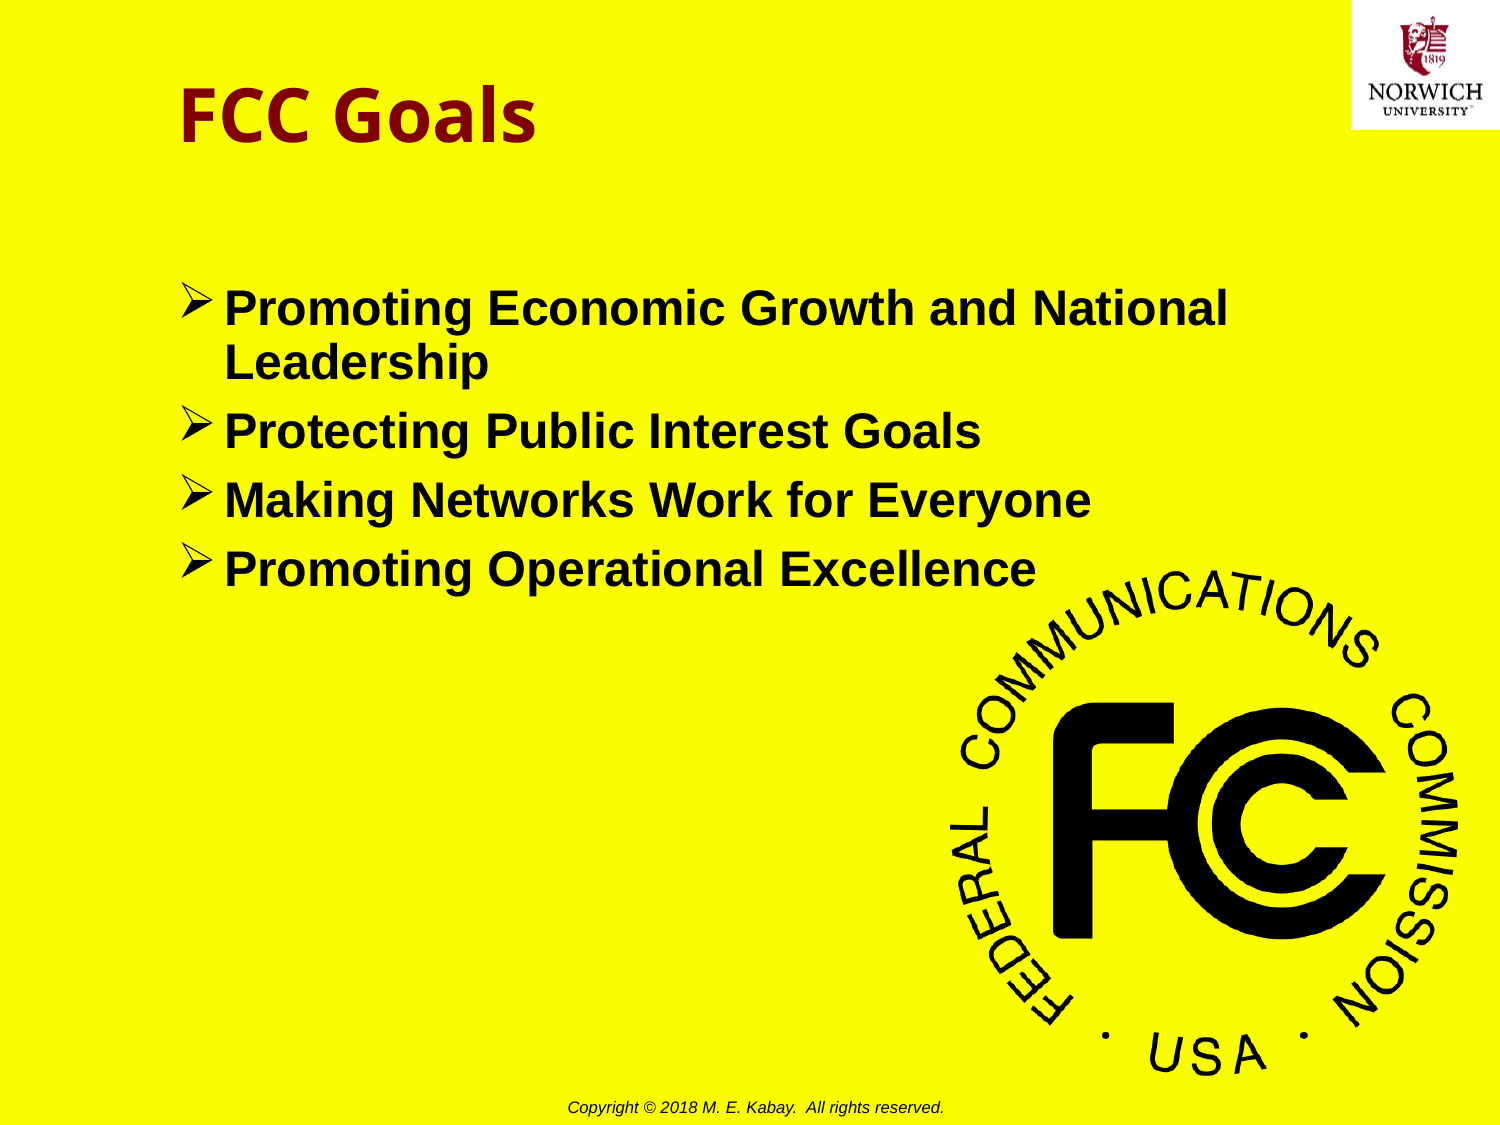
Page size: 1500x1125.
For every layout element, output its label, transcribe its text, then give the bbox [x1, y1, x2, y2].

picture [1351, 0, 1500, 130]
list Promoting Economic Growth and National Leadership Protecting Public Interest Goals Making Networks Work for Everyone Promoting Operational Excellence [161, 274, 1339, 1039]
title FCC Goals [161, 24, 1339, 213]
picture [949, 570, 1458, 1077]
